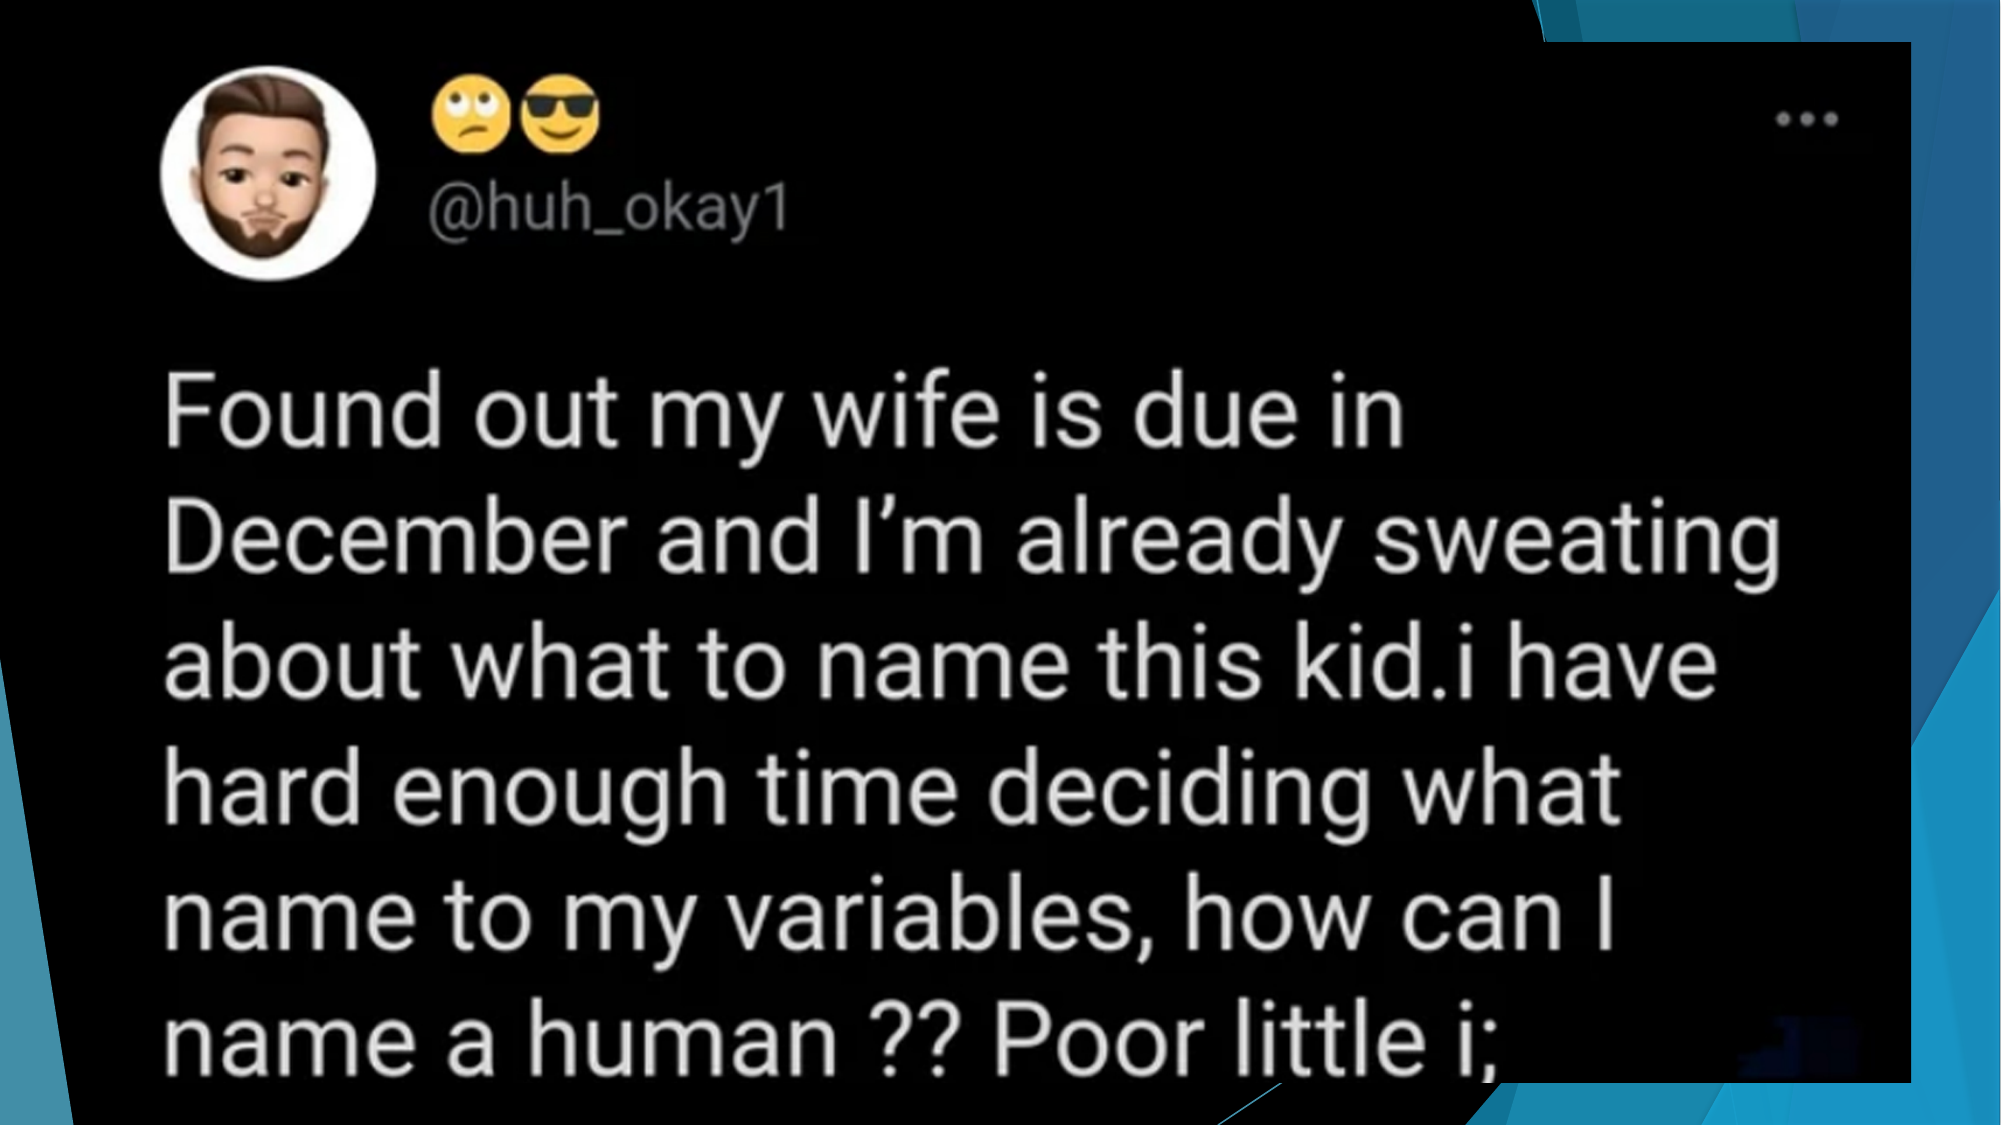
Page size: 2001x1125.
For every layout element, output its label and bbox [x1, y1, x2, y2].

picture [88, 42, 1912, 1083]
